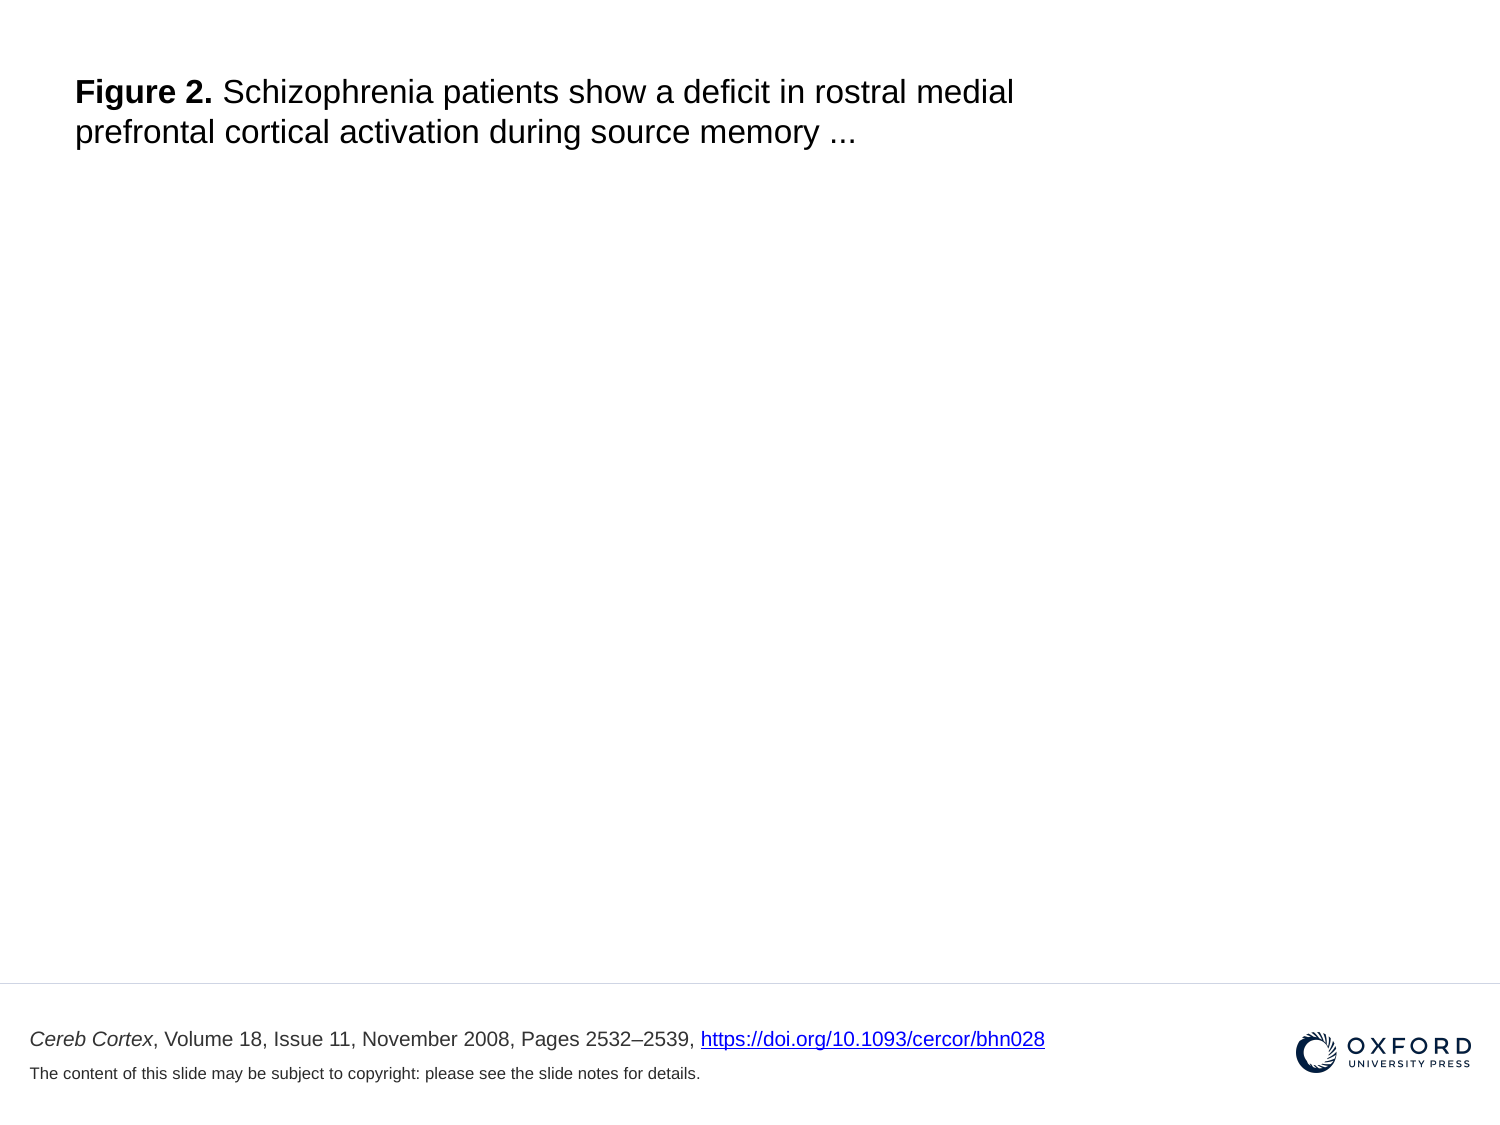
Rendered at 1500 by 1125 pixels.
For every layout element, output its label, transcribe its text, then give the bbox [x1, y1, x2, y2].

footer Cereb Cortex, Volume 18, Issue 11, November 2008, Pages 2532–2539, https://doi.org/10.1093/cercor/bhn028 The content of this slide may be subject to copyright: please see the slide notes for details. [0, 983, 1260, 1125]
title Figure 2. Schizophrenia patients show a deficit in rostral medial prefrontal cortical activation during source memory ... [75, 69, 1078, 171]
picture [1296, 1032, 1471, 1073]
